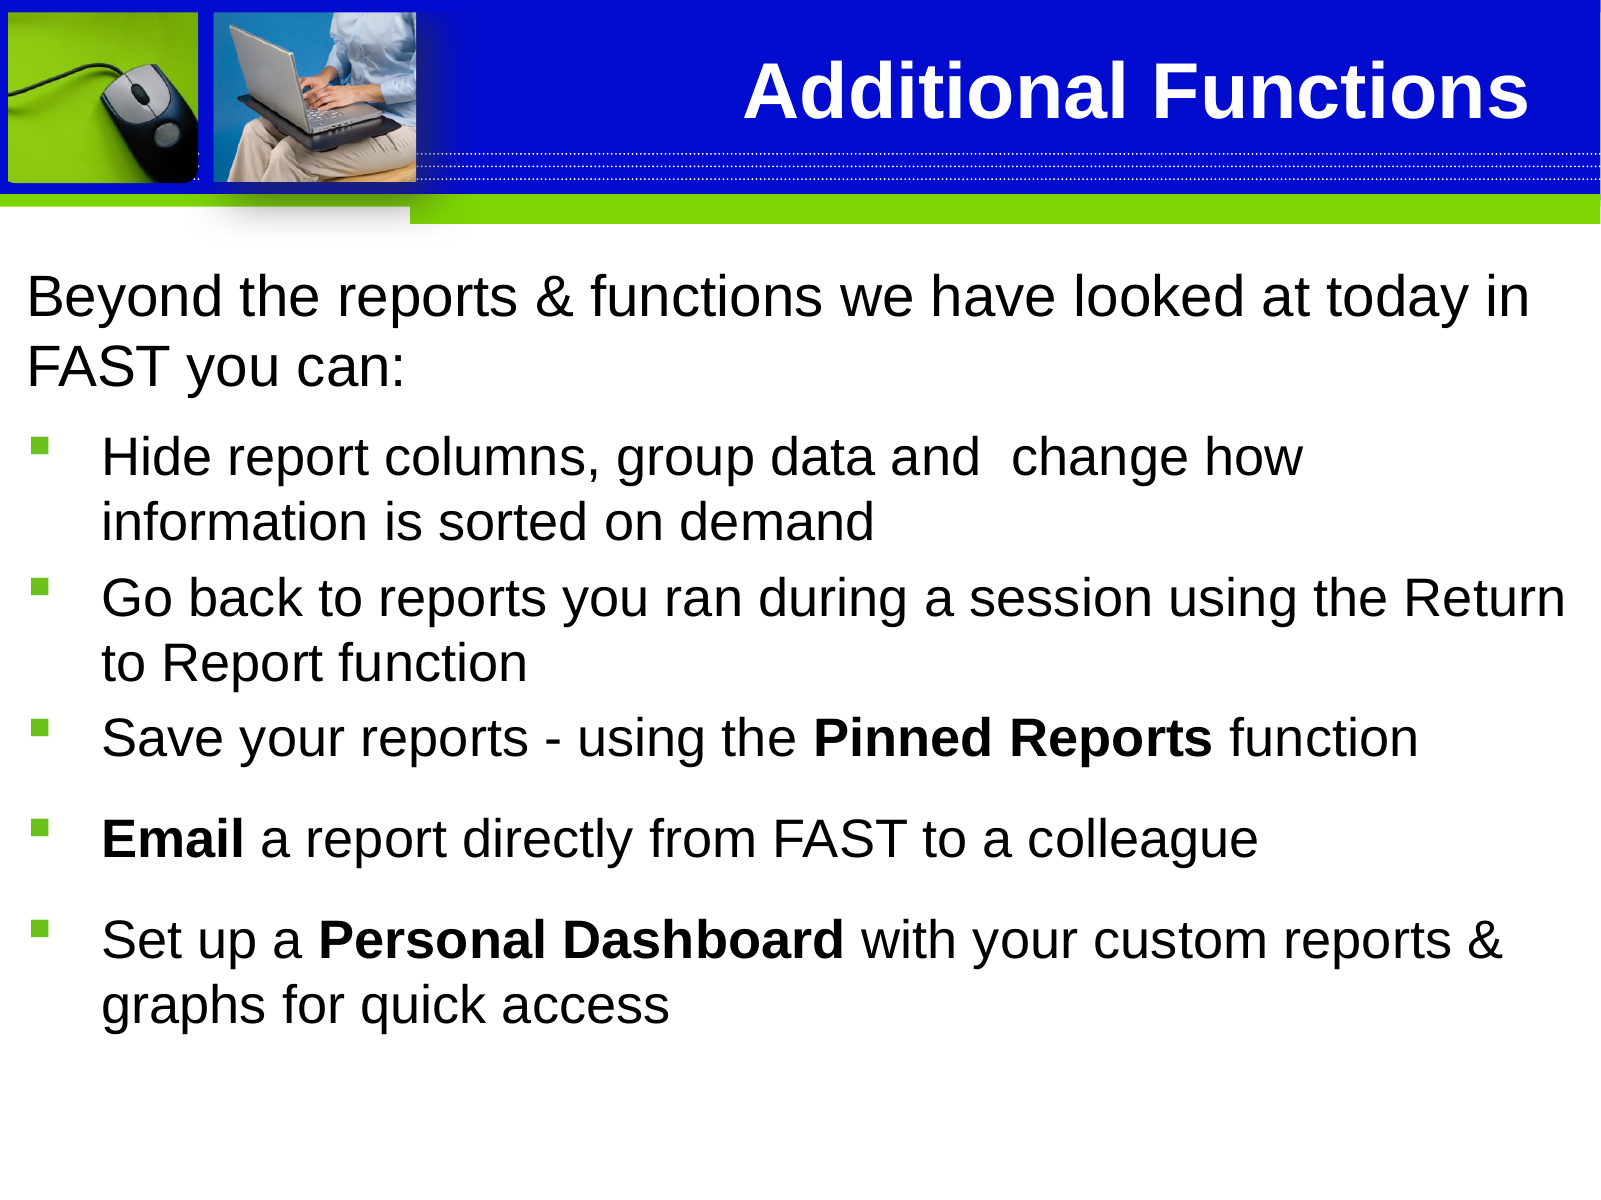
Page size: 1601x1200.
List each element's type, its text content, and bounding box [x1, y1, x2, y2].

title Additional Functions [439, 39, 1548, 134]
list Beyond the reports & functions we have looked at today in FAST you can: Hide report columns, group data and change how information is sorted on demand Go back to reports you ran during a session using the Return to Report function Save your reports - using the Pinned Reports function Email a report directly from FAST to a colleague Set up a Personal Dashboard with your custom reports & graphs for quick access [0, 224, 1601, 1163]
picture [8, 13, 199, 184]
picture [214, 13, 417, 182]
